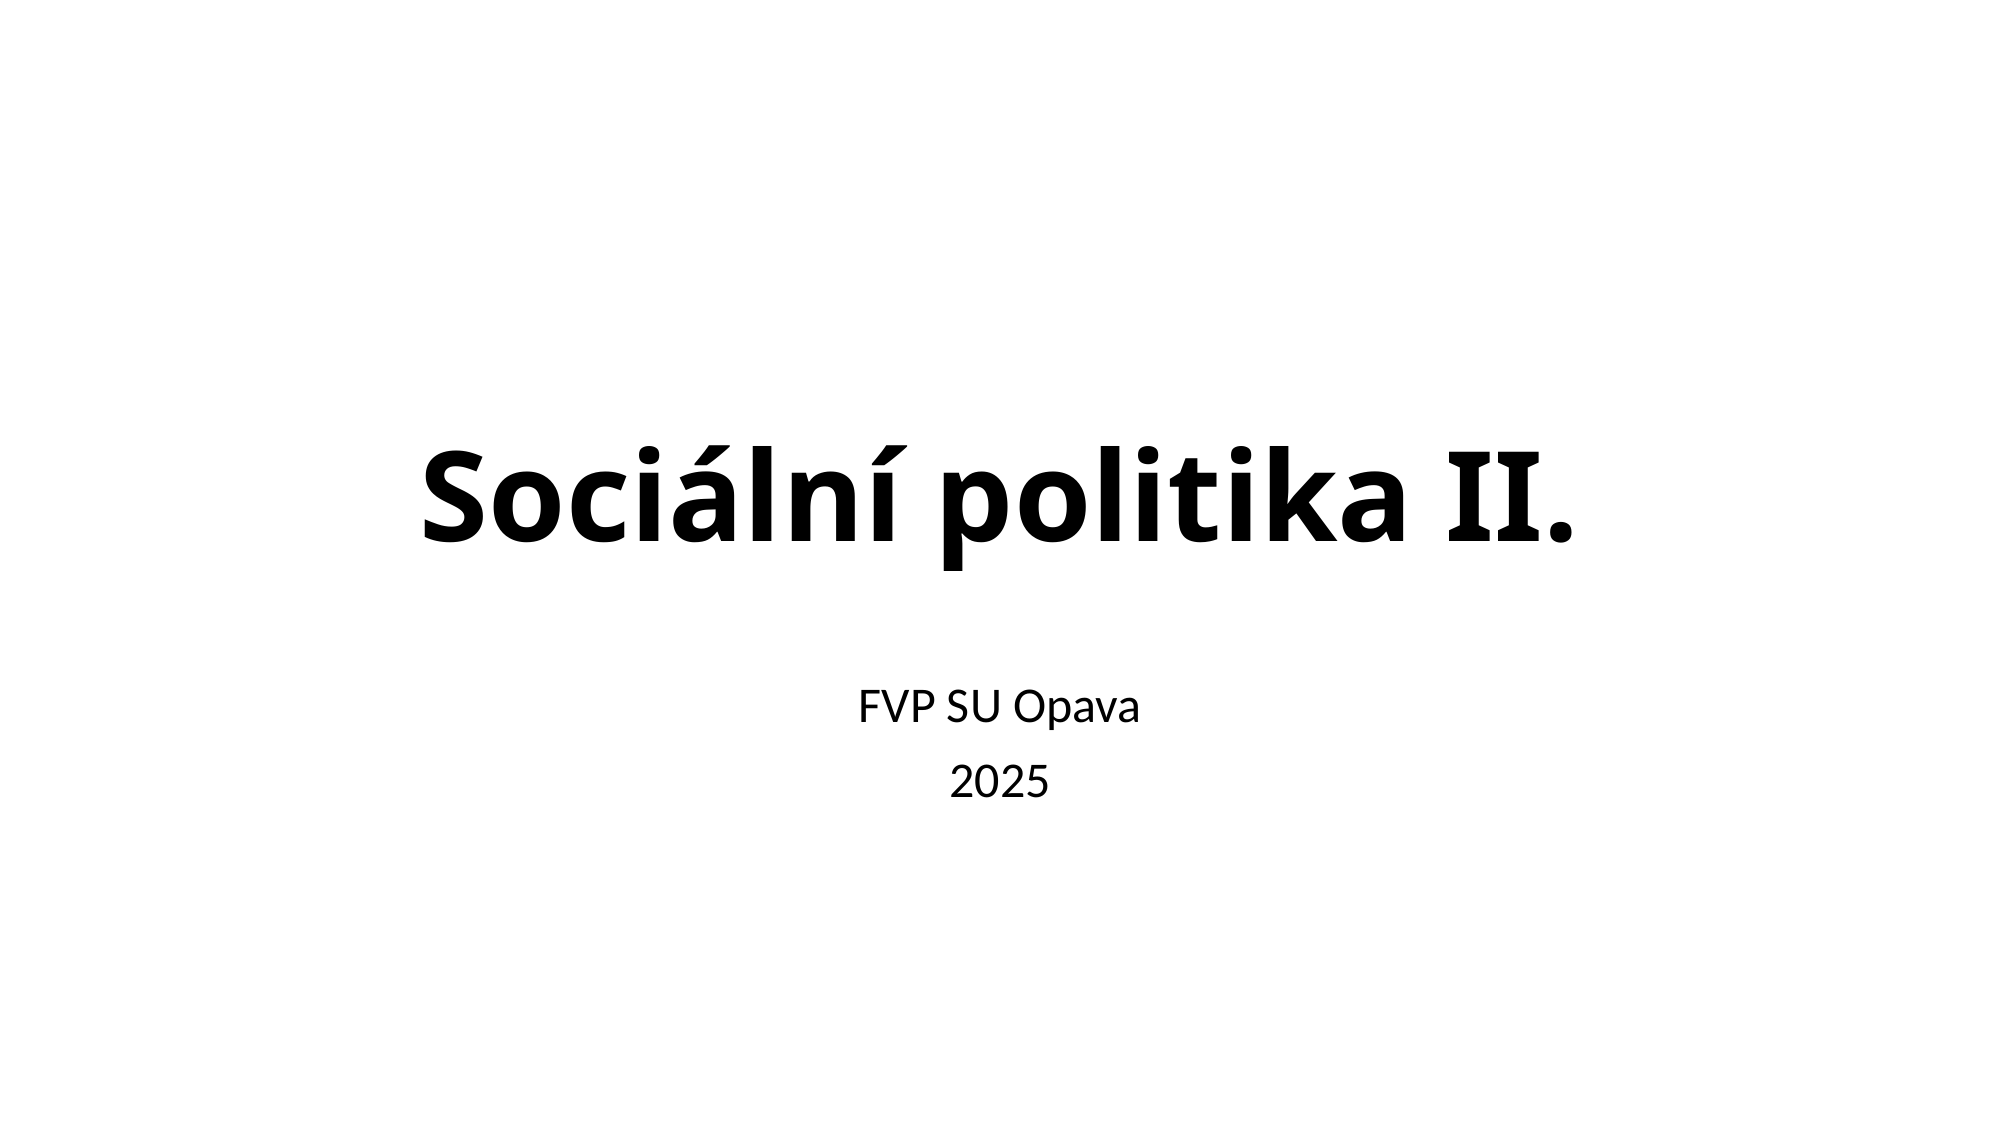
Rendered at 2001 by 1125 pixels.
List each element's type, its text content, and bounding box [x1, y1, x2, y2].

subtitle FVP SU Opava 2025 [249, 590, 1750, 863]
title Sociální politika II. [249, 184, 1750, 576]
